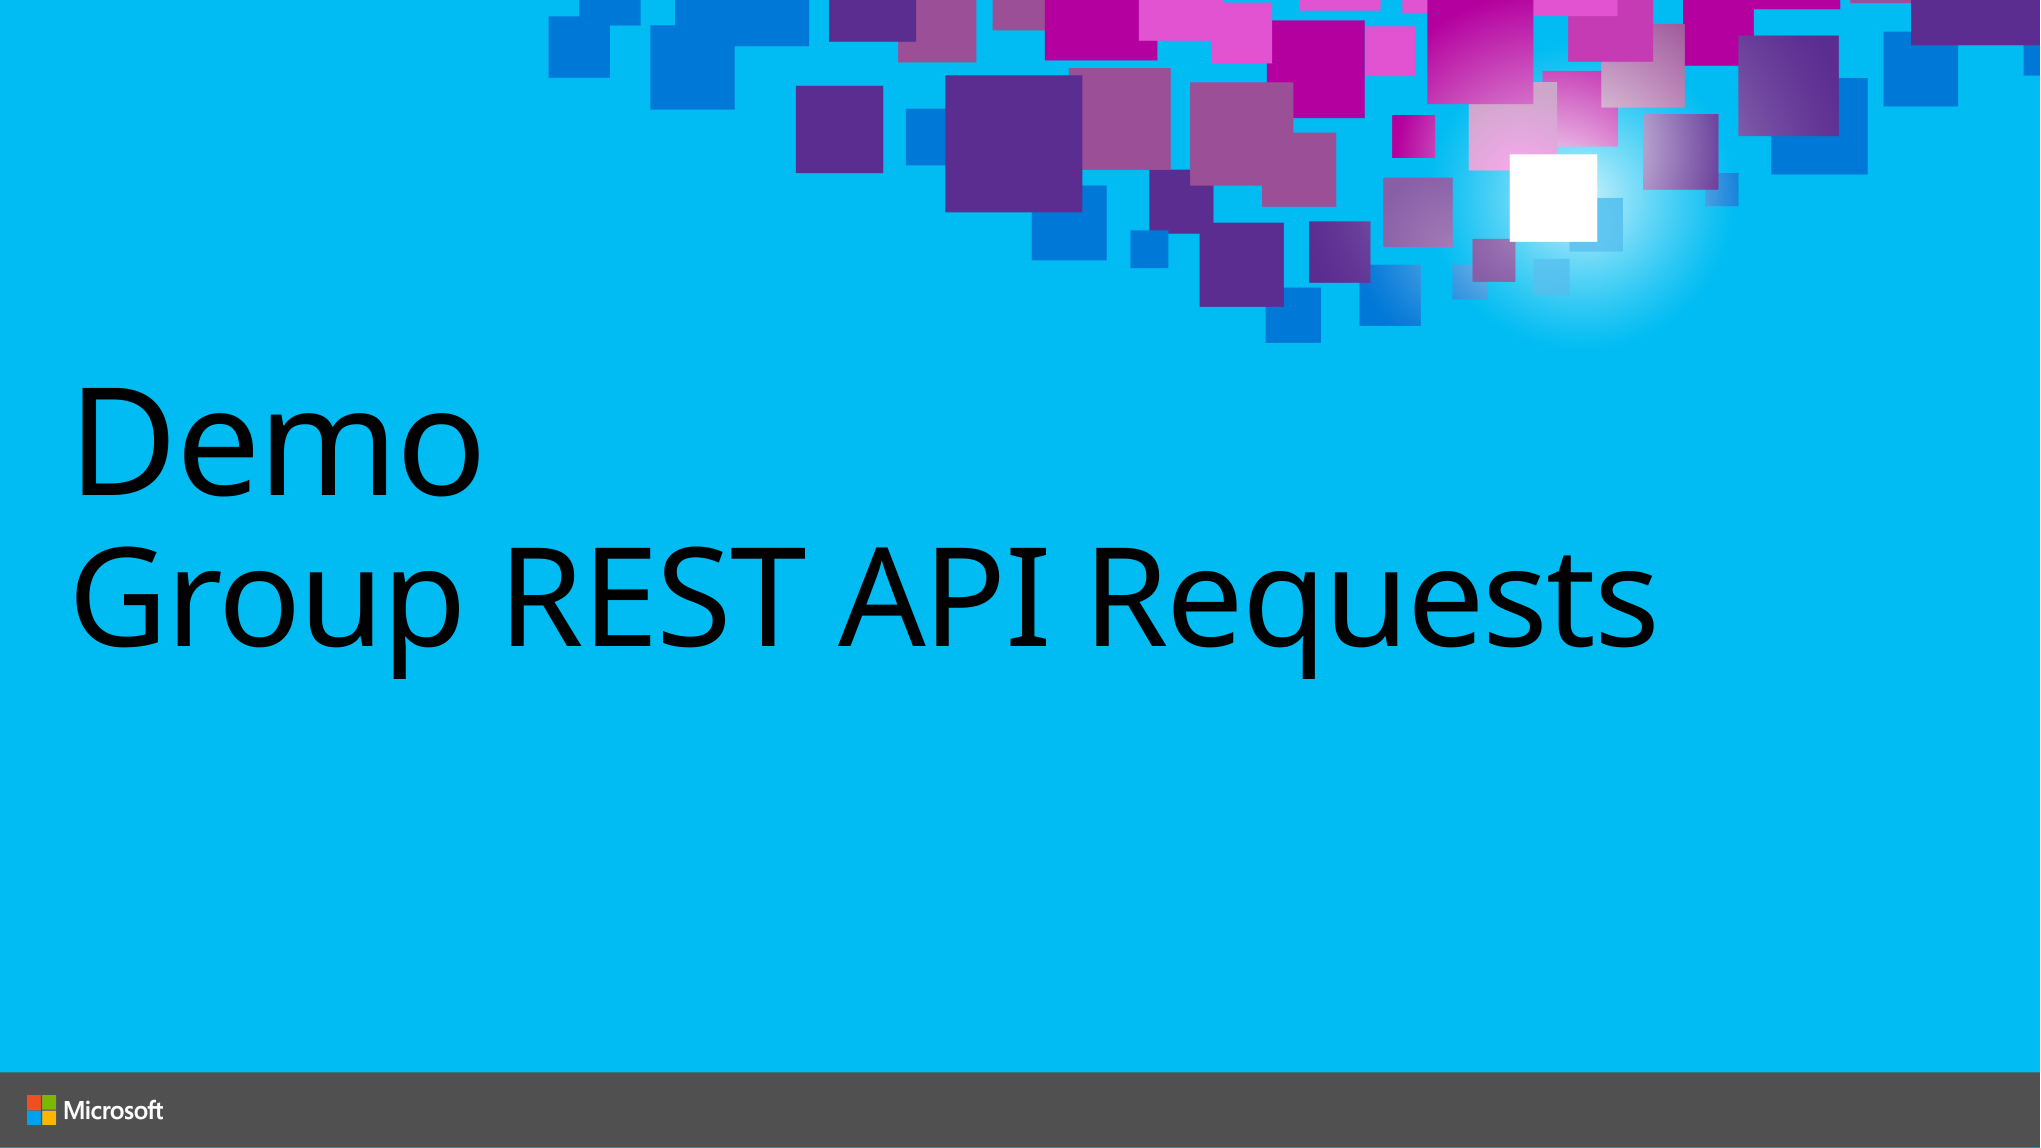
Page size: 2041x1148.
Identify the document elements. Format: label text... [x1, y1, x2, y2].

title Demo Group REST API Requests [45, 350, 1695, 695]
picture [1310, 222, 1420, 325]
picture [797, 86, 883, 172]
picture [1851, 0, 2040, 105]
picture [651, 0, 808, 108]
picture [1300, 0, 1380, 10]
picture [830, 0, 976, 62]
picture [27, 1095, 163, 1125]
picture [1384, 0, 1867, 331]
picture [550, 0, 640, 77]
picture [907, 0, 1415, 342]
picture [1393, 116, 1435, 157]
